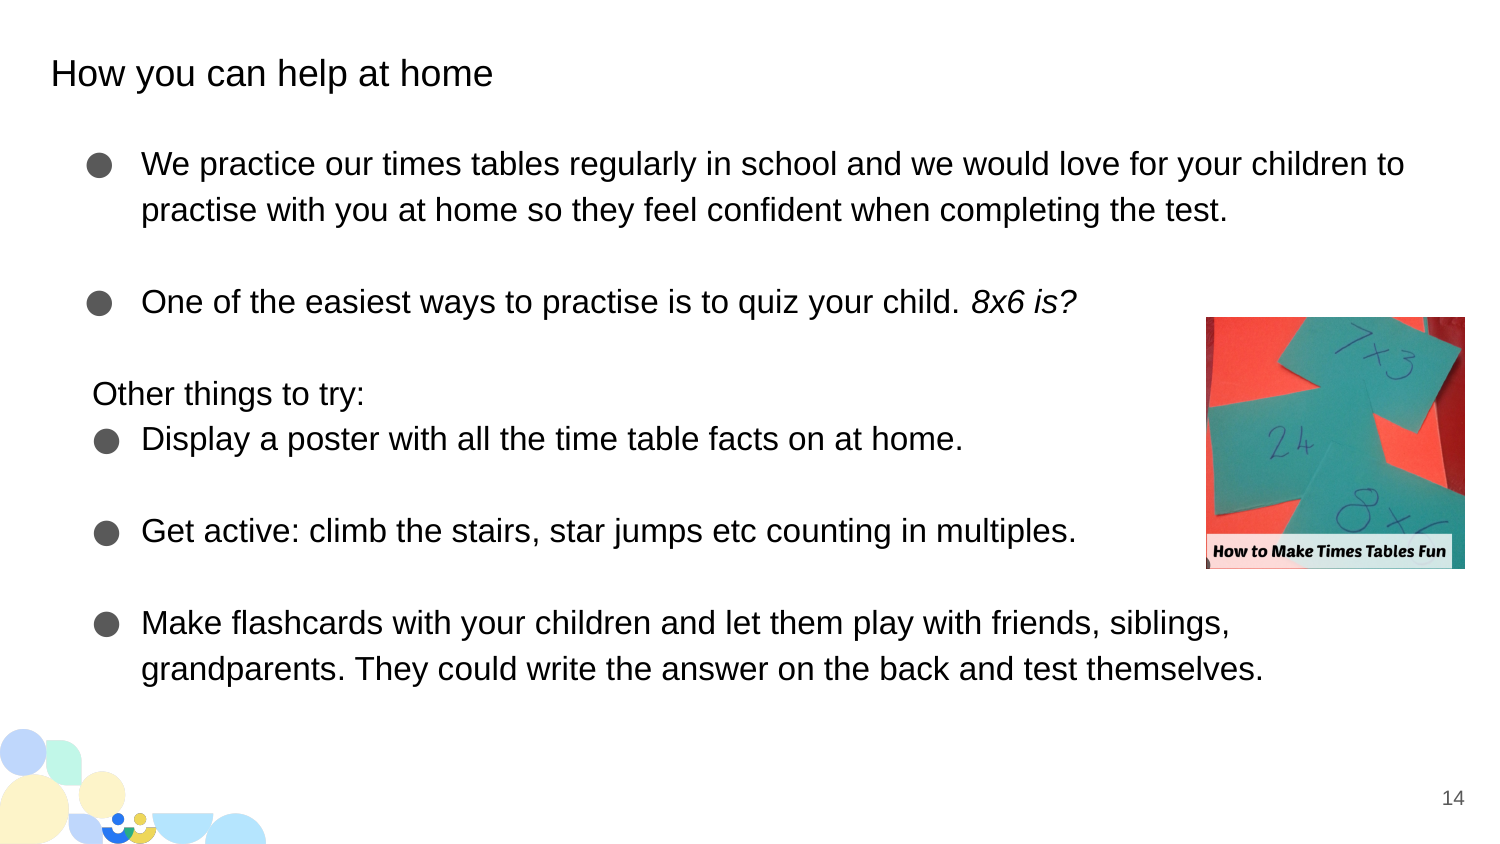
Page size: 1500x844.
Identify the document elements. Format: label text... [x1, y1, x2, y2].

list We practice our times tables regularly in school and we would love for your children to practise with you at home so they feel confident when completing the test. One of the easiest ways to practise is to quiz your child. 8x6 is? Other things to try: Display a poster with all the time table facts on at home. Get active: climb the stairs, star jumps etc counting in multiples. Make flashcards with your children and let them play with friends, siblings, grandparents. They could write the answer on the back and test themselves. [51, 121, 1449, 830]
title How you can help at home [35, 34, 1434, 106]
slide_number 14 [1389, 764, 1480, 830]
picture [0, 729, 266, 844]
picture [1206, 316, 1465, 570]
